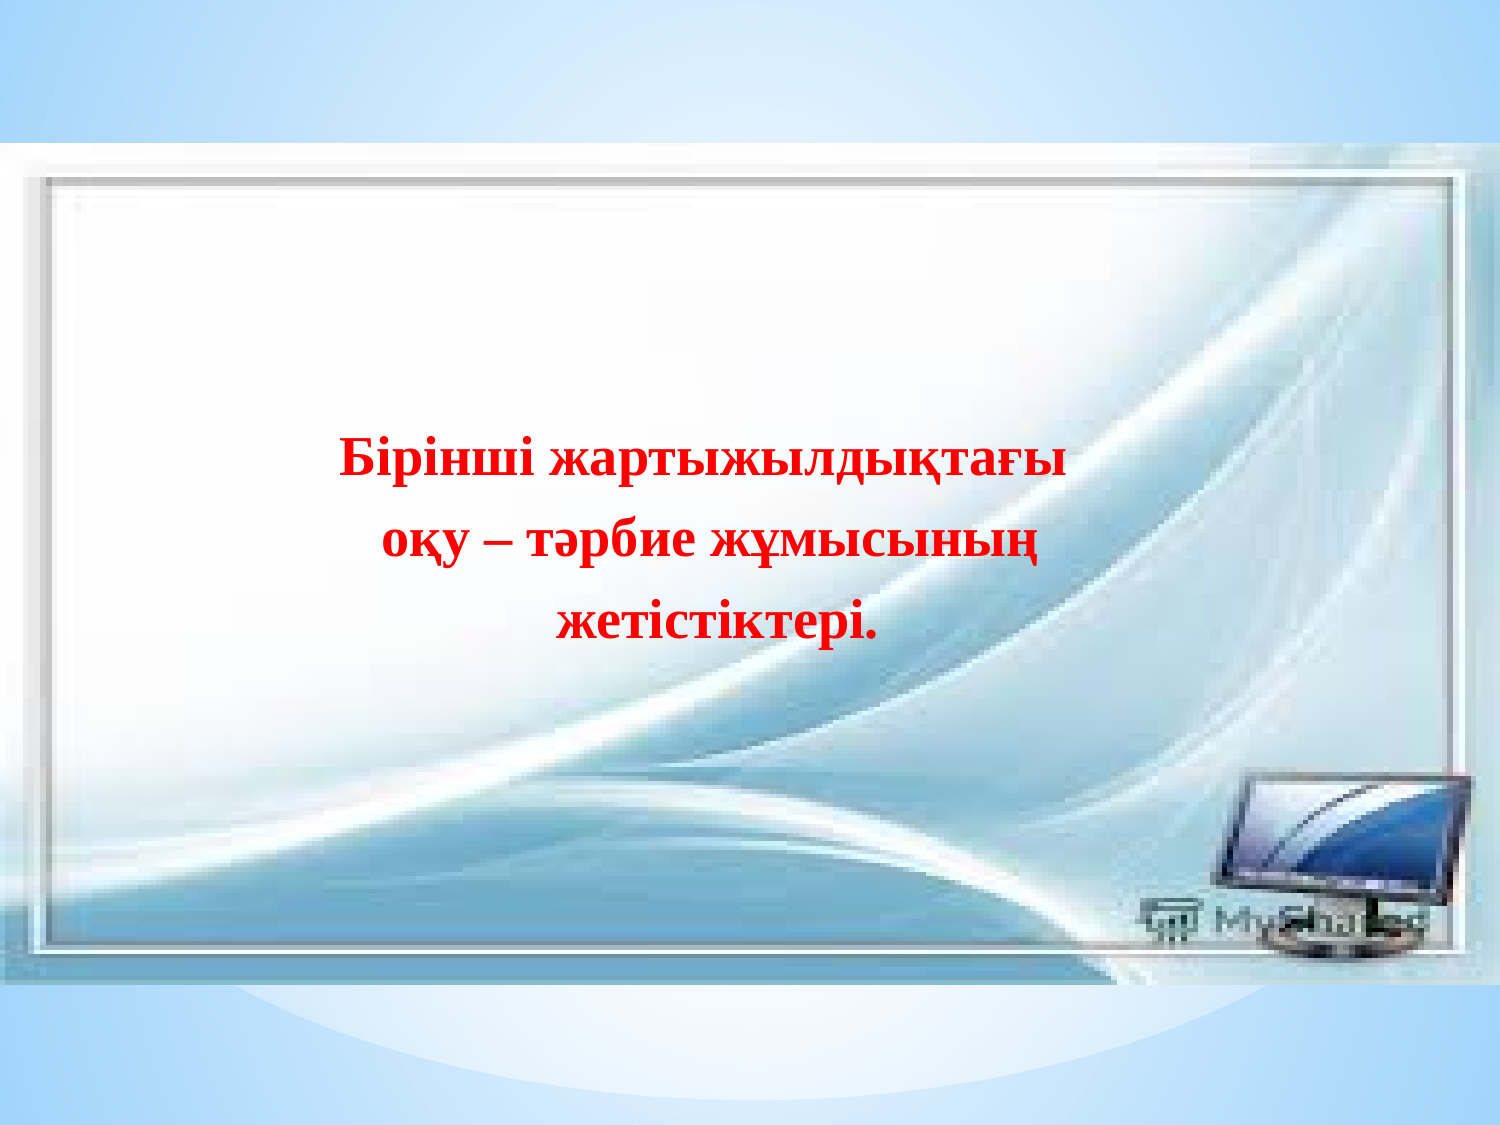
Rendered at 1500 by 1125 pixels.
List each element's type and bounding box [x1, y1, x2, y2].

picture [0, 143, 1500, 985]
